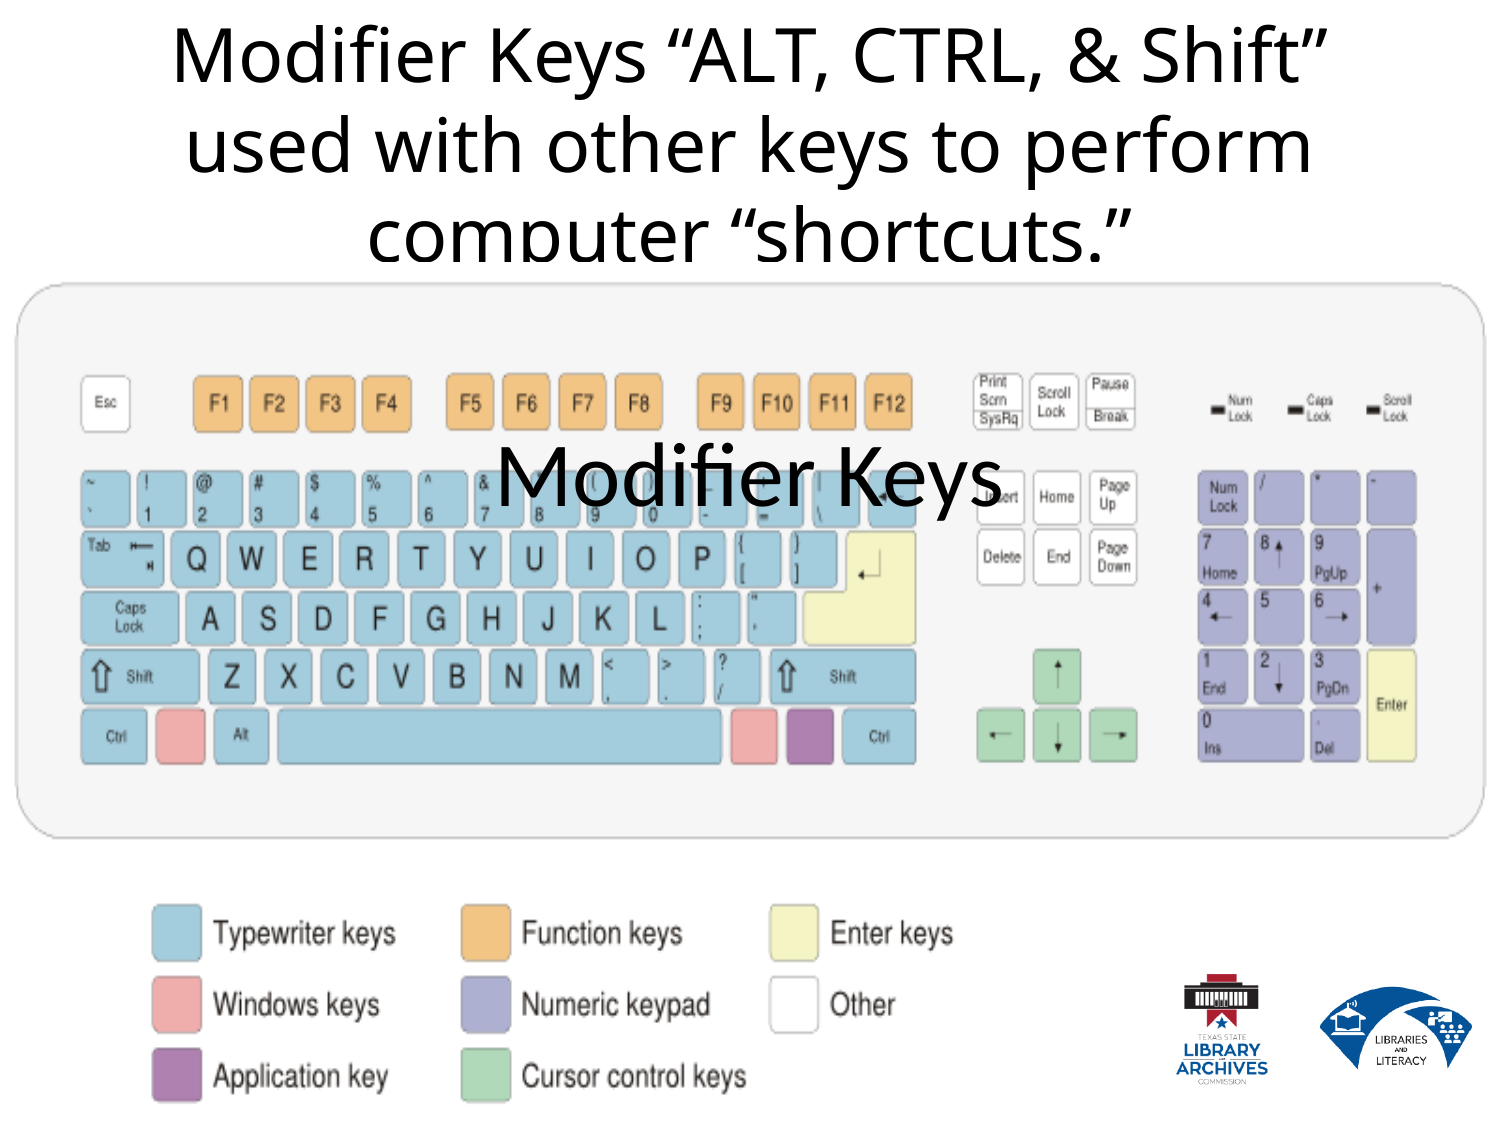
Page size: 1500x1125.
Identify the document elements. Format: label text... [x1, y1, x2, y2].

text_box Modifier Keys “ALT, CTRL, & Shift” used with other keys to perform computer “shortcuts.” [0, 0, 1500, 261]
picture [0, 262, 1500, 1125]
